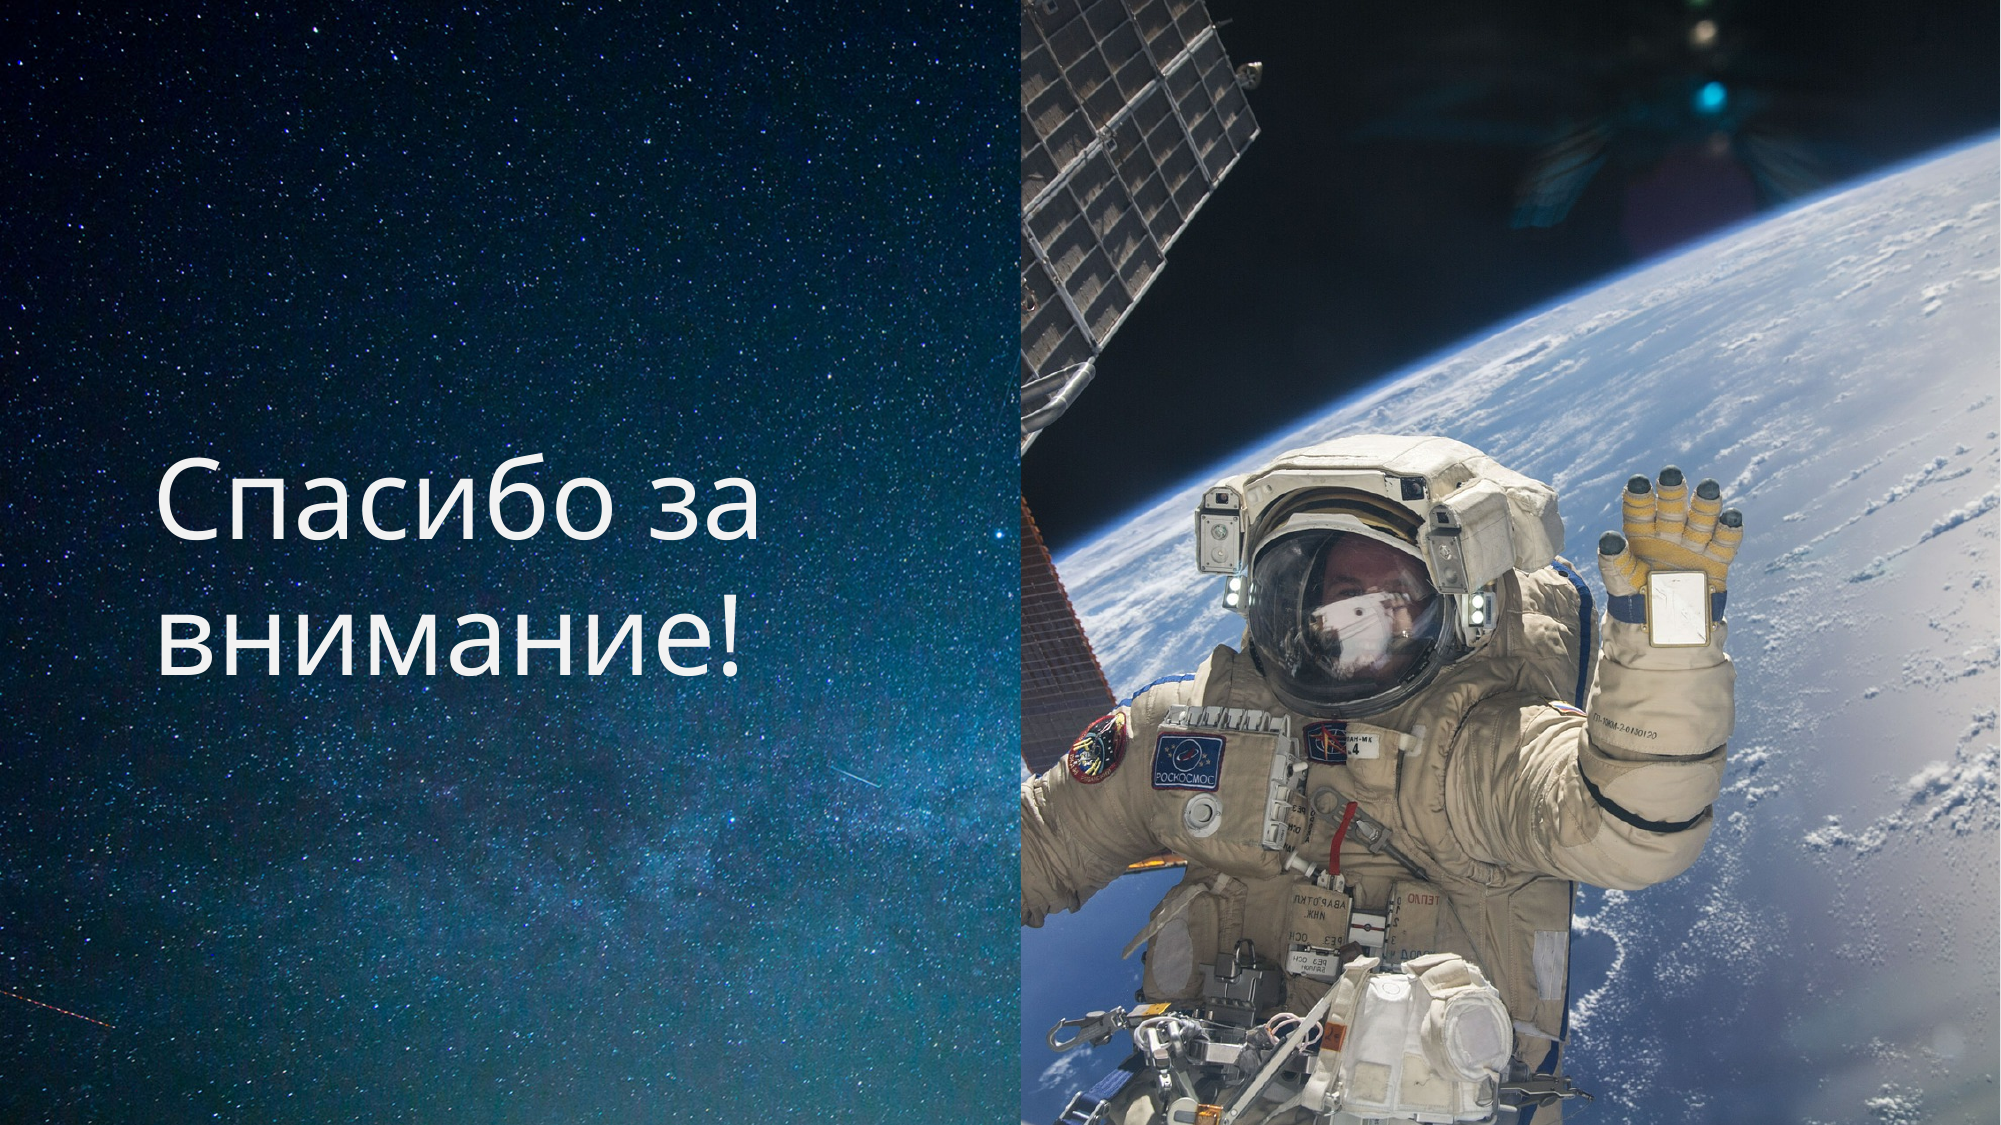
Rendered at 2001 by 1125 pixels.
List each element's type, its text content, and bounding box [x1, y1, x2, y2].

title Спасибо за внимание! [137, 438, 964, 687]
picture [0, 0, 2001, 1125]
